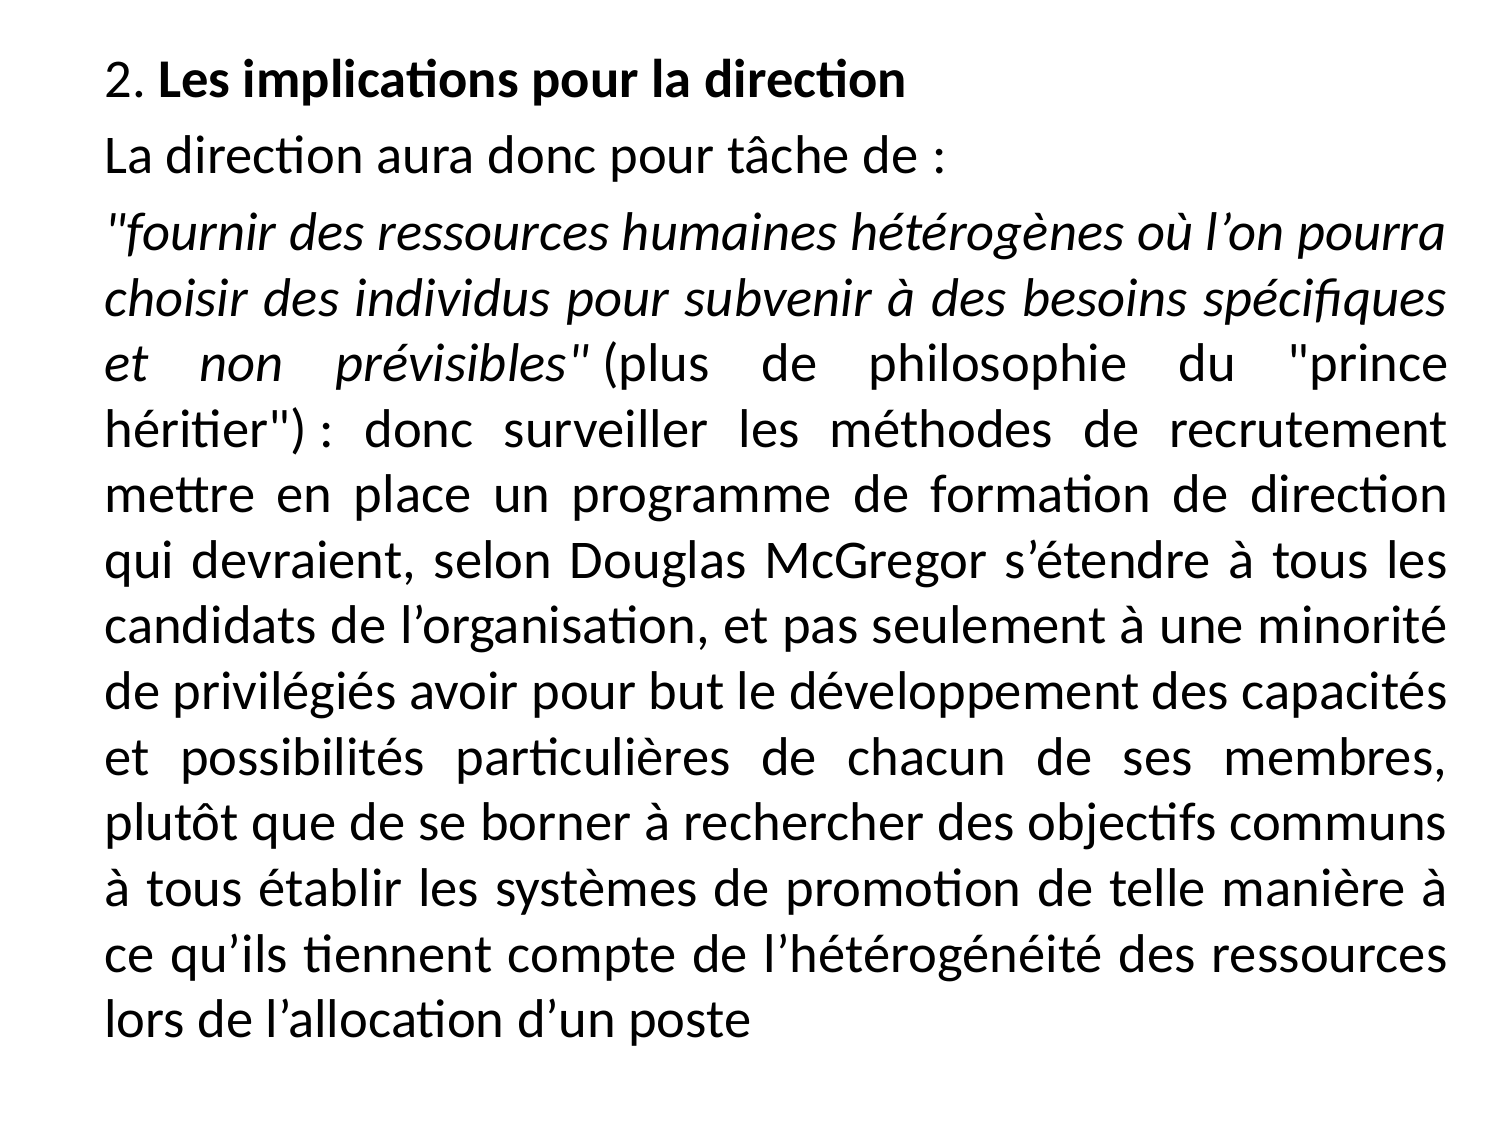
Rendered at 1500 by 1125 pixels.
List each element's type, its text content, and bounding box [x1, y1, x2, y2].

list 2. Les implications pour la direction La direction aura donc pour tâche de : "fournir des ressources humaines hétérogènes où l’on pourra choisir des individus pour subvenir à des besoins spécifiques et non prévisibles" (plus de philosophie du "prince héritier") : donc surveiller les méthodes de recrutement mettre en place un programme de formation de direction qui devraient, selon Douglas McGregor s’étendre à tous les candidats de l’organisation, et pas seulement à une minorité de privilégiés avoir pour but le développement des capacités et possibilités particulières de chacun de ses membres, plutôt que de se borner à rechercher des objectifs communs à tous établir les systèmes de promotion de telle manière à ce qu’ils tiennent compte de l’hétérogénéité des ressources lors de l’allocation d’un poste [35, 35, 1465, 1090]
